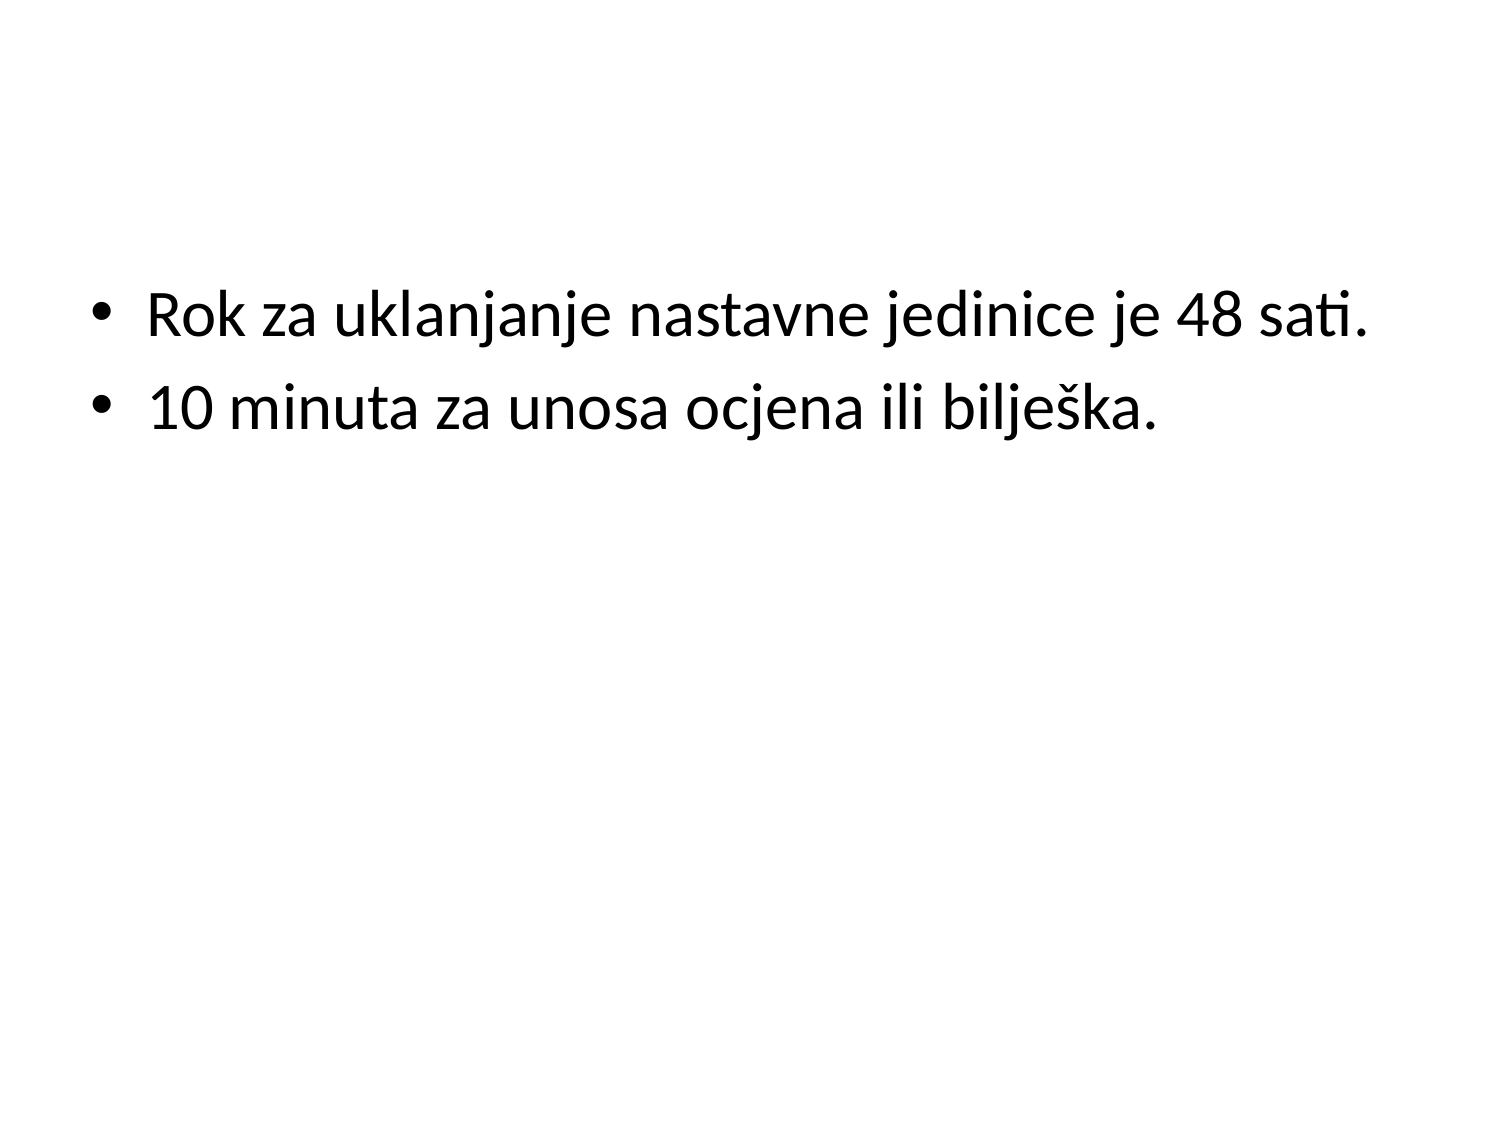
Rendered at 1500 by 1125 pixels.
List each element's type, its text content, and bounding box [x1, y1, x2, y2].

list Rok za uklanjanje nastavne jedinice je 48 sati. 10 minuta za unosa ocjena ili bilješka. [75, 262, 1425, 1005]
